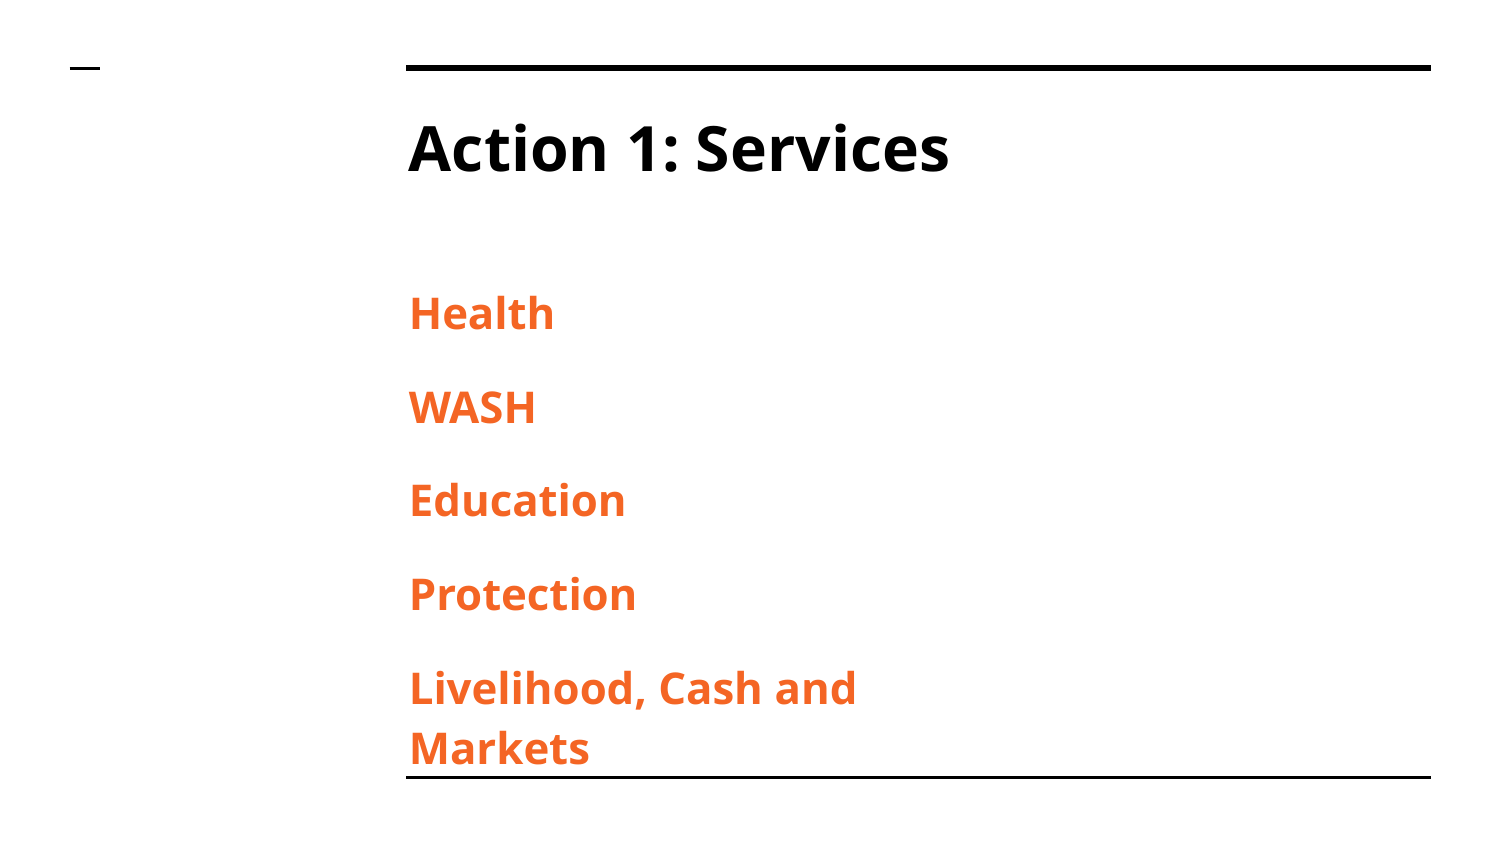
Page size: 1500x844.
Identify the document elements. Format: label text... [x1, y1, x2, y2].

list Health WASH Education Protection Livelihood, Cash and Markets [393, 262, 898, 756]
title Action 1: Services [393, 94, 1431, 199]
